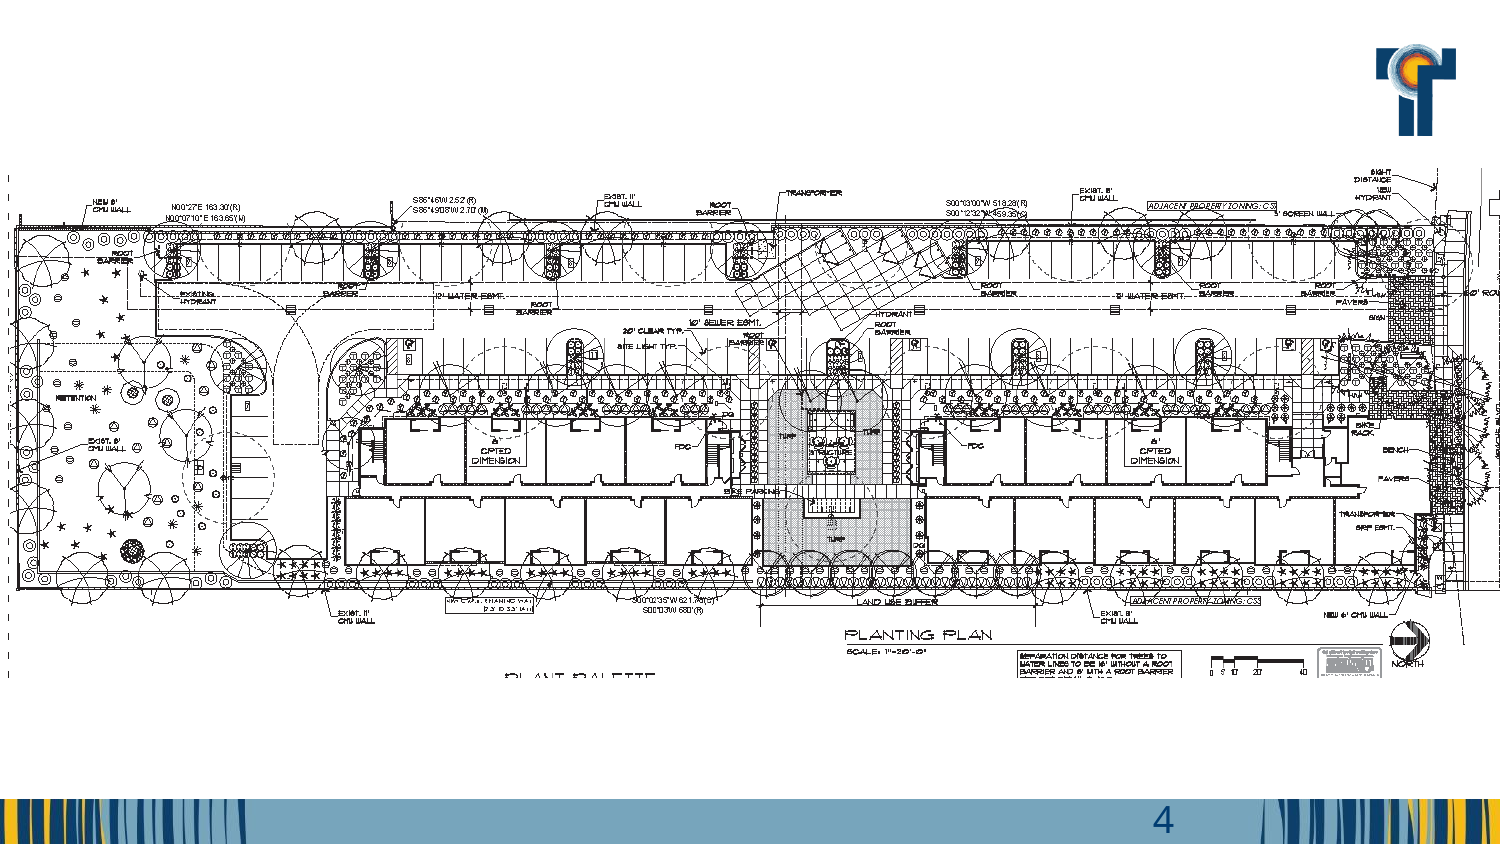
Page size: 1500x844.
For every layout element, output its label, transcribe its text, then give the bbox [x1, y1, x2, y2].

slide_number 4 [971, 798, 1190, 844]
picture [1, 165, 1500, 678]
picture [0, 799, 971, 844]
picture [1190, 799, 1500, 844]
picture [1376, 44, 1456, 136]
